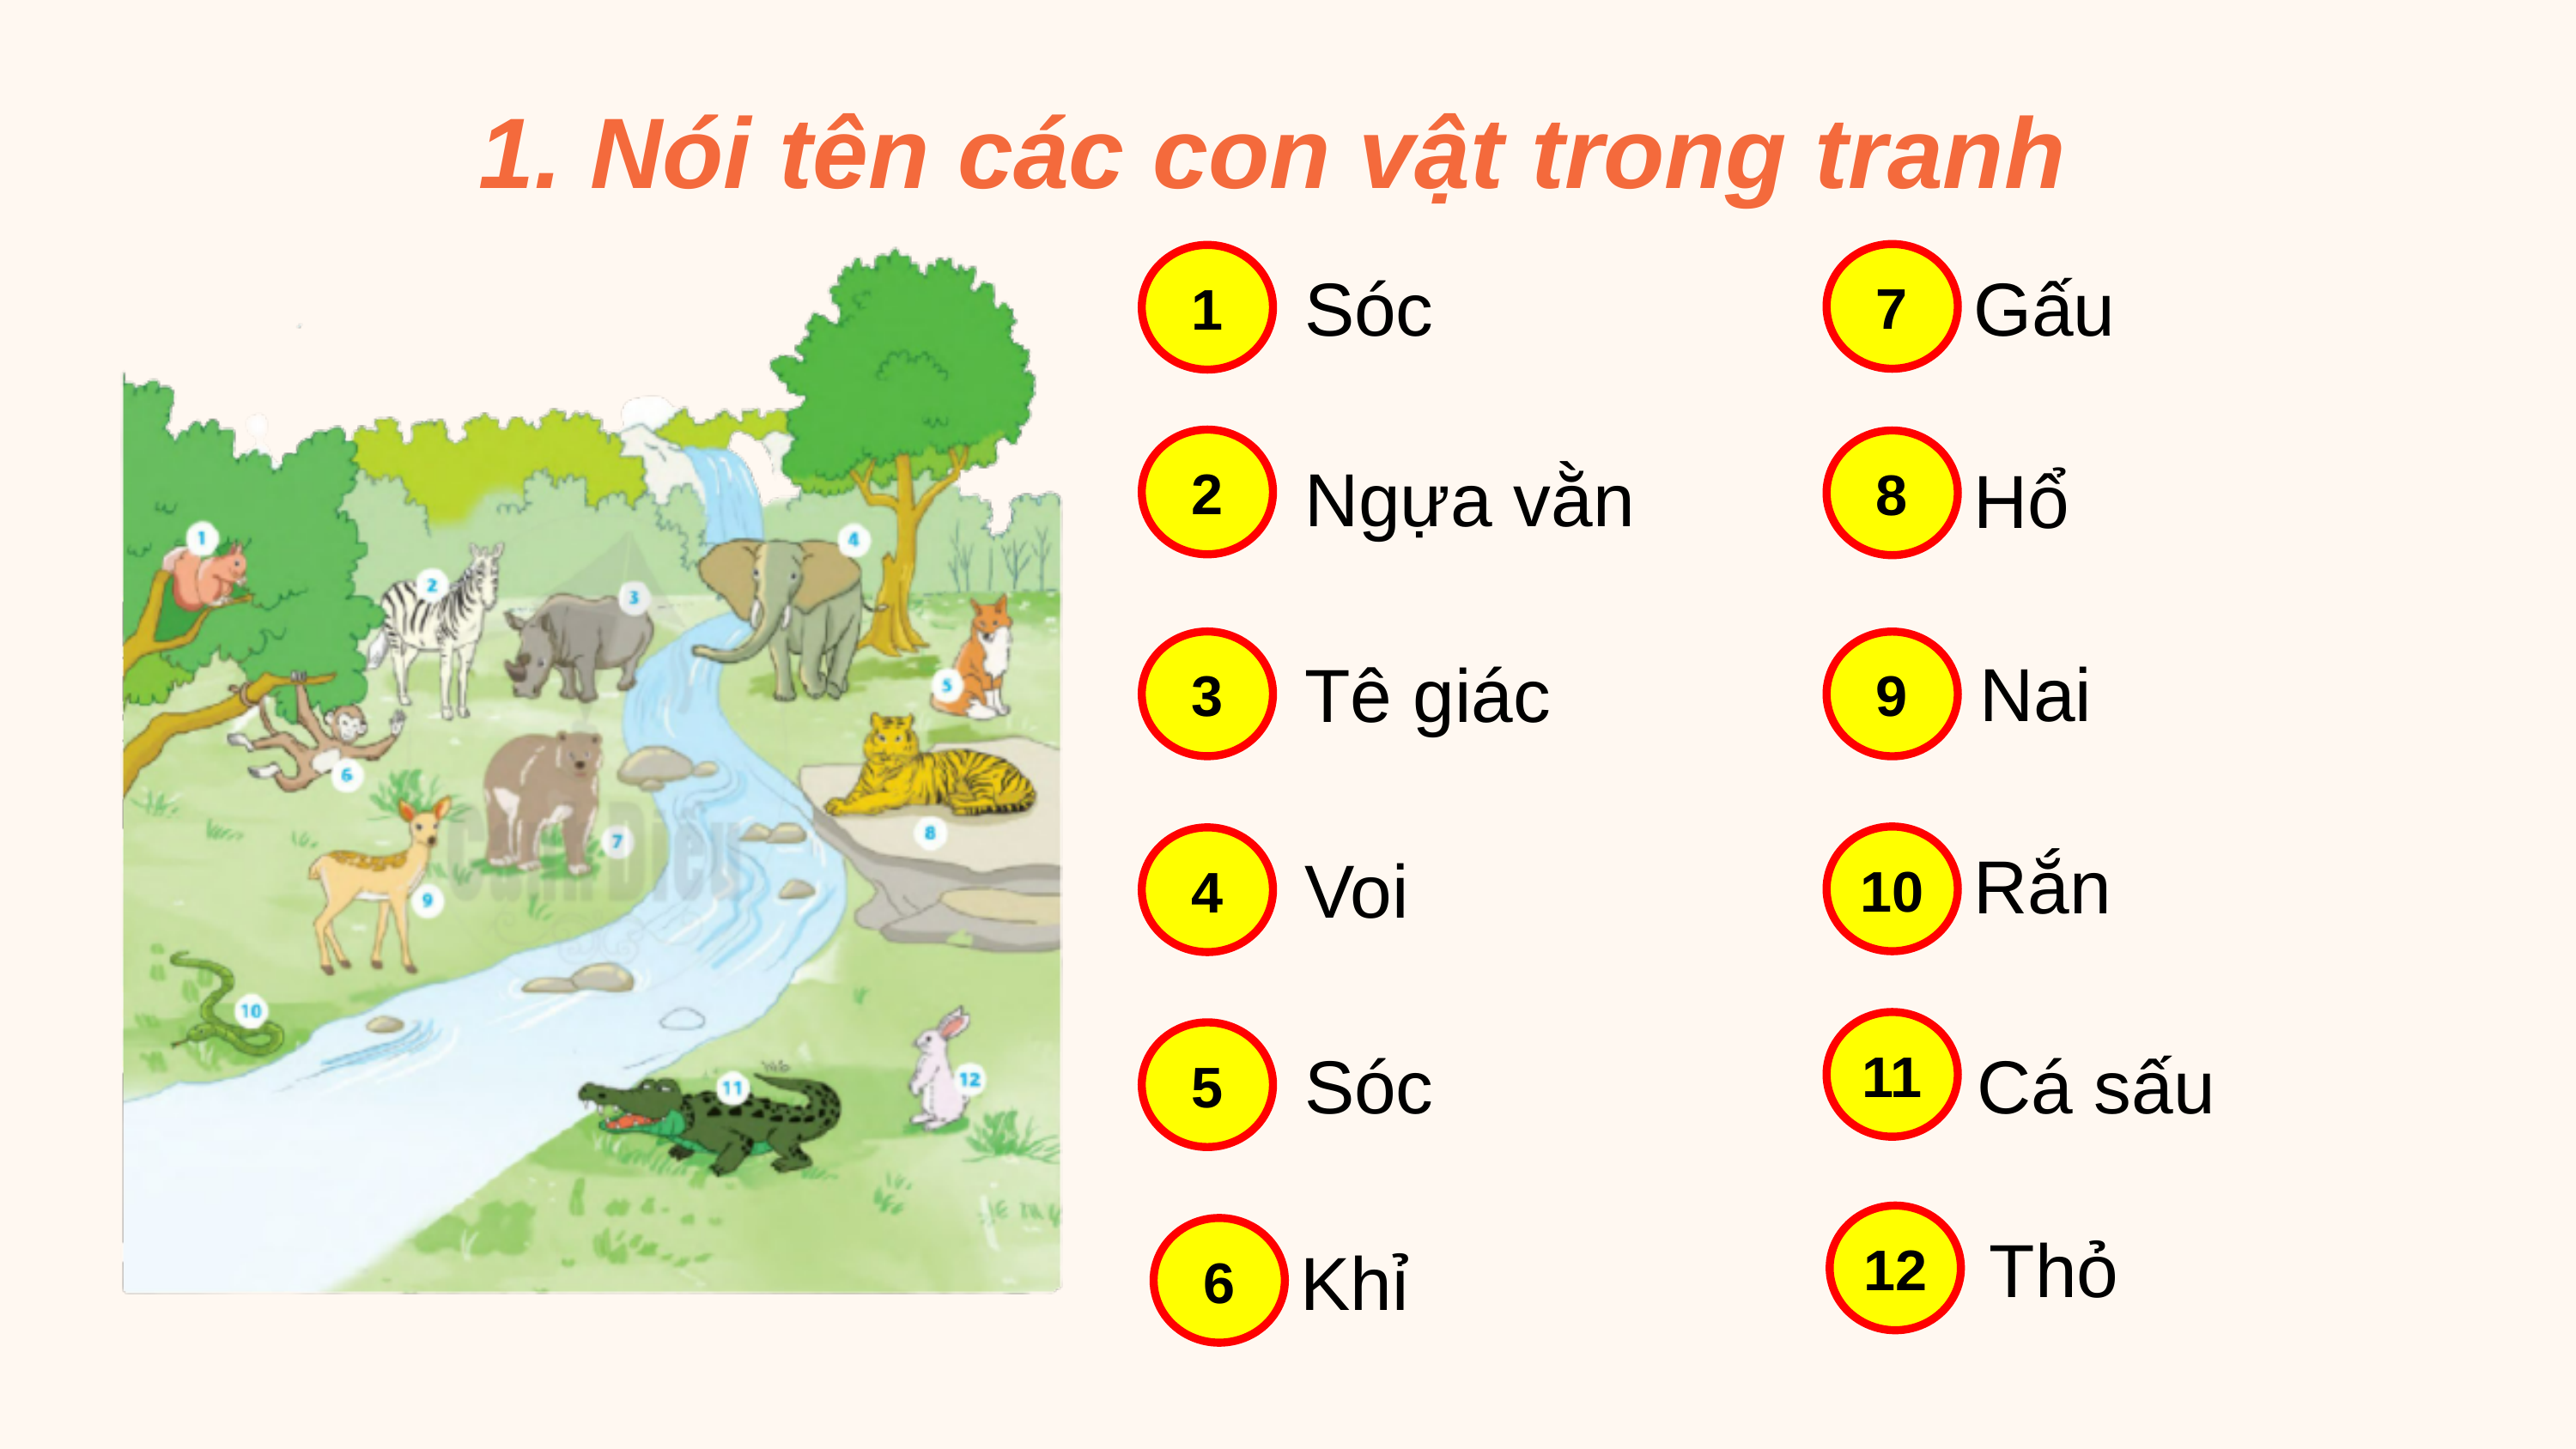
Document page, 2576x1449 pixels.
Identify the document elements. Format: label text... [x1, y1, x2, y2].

text_box 9 [1825, 629, 1960, 759]
text_box 1 [1139, 243, 1275, 372]
text_box 5 [1139, 1020, 1275, 1149]
text_box Ngựa vằn [1291, 445, 1653, 549]
text_box 7 [1825, 242, 1960, 371]
text_box 8 [1825, 428, 1960, 557]
picture [97, 227, 1086, 1322]
text_box 1. Nói tên các con vật trong tranh [442, 31, 2104, 209]
text_box 6 [1151, 1216, 1287, 1345]
text_box 12 [1827, 1203, 1963, 1332]
text_box Voi [1291, 836, 1449, 940]
text_box Nai [1966, 640, 2137, 743]
text_box Thỏ [1976, 1216, 2148, 1319]
text_box Cá sấu [1964, 1033, 2254, 1136]
text_box Sóc [1291, 1033, 1449, 1136]
text_box Hổ [1960, 446, 2132, 550]
text_box 3 [1139, 629, 1275, 759]
text_box Rắn [1960, 832, 2132, 936]
text_box 4 [1139, 825, 1275, 955]
text_box Gấu [1960, 254, 2132, 358]
text_box 2 [1139, 427, 1275, 556]
text_box Tê giác [1291, 640, 1567, 744]
text_box 10 [1825, 824, 1960, 954]
text_box 11 [1825, 1009, 1960, 1139]
text_box Sóc [1291, 254, 1449, 358]
text_box Khỉ [1287, 1228, 1445, 1331]
